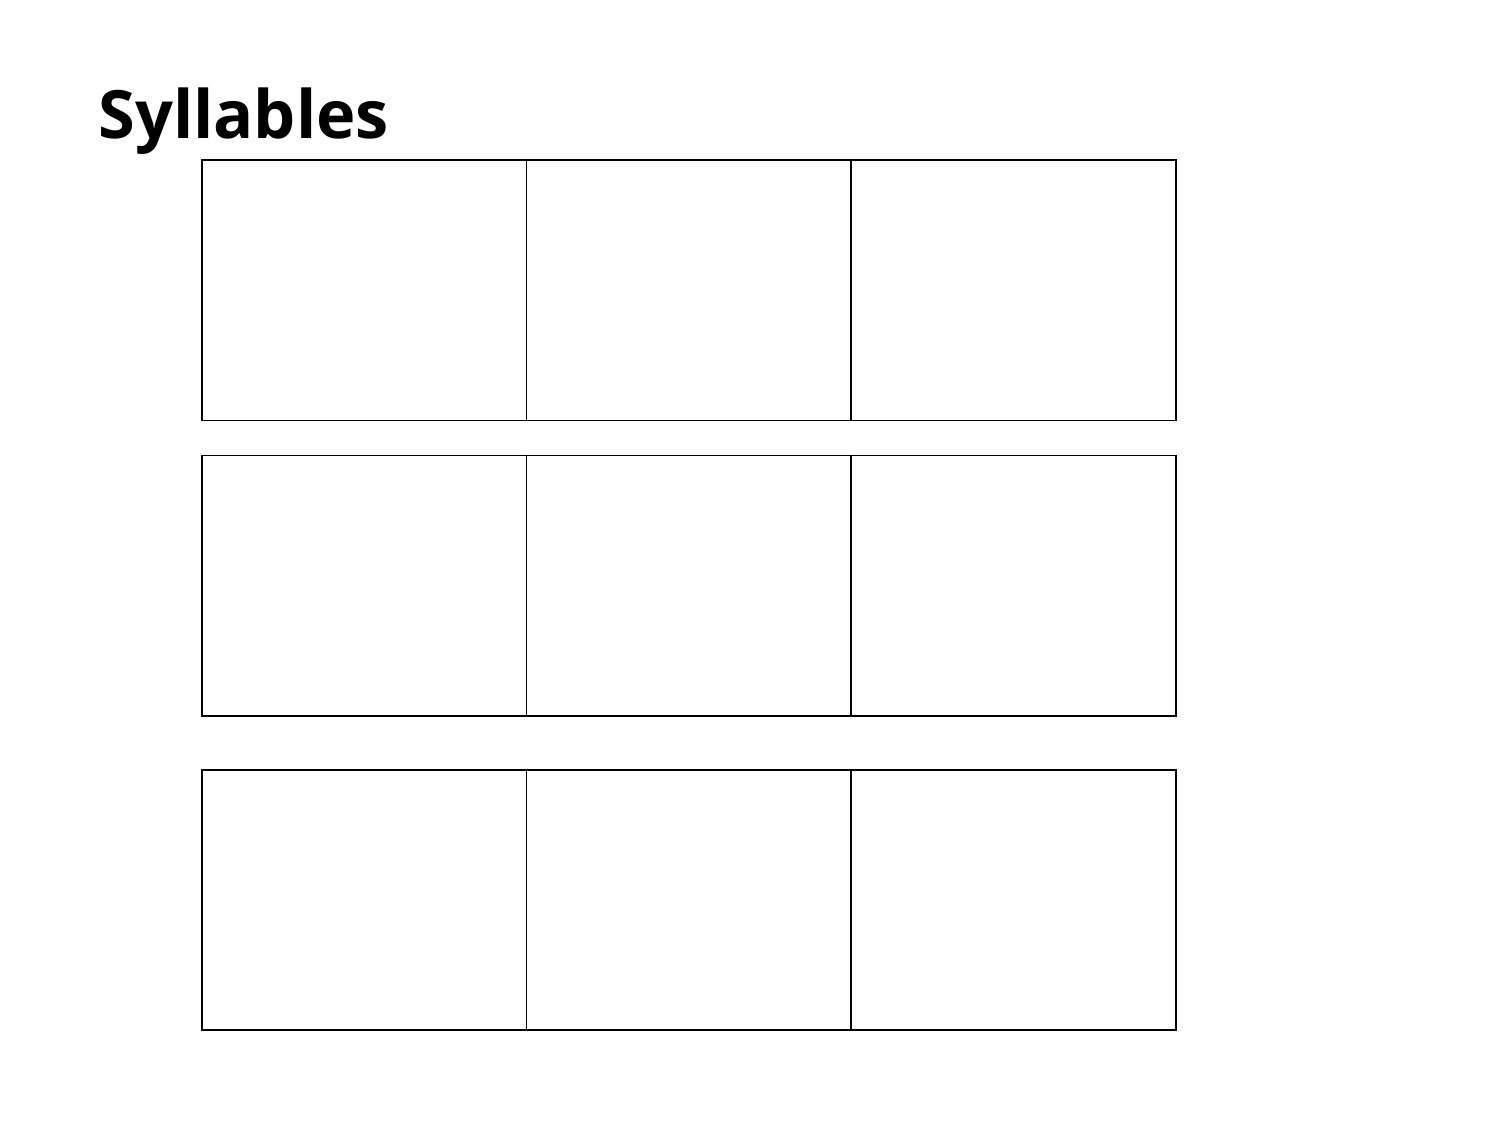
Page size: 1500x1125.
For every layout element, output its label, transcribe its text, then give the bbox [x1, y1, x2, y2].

table_header [203, 456, 526, 715]
table_header [203, 771, 526, 1029]
table_header [527, 161, 850, 420]
table_header [527, 771, 850, 1029]
table_header [203, 161, 526, 420]
text_box Syllables [83, 64, 422, 159]
table_header [852, 771, 1175, 1029]
table_header [527, 456, 850, 715]
table_header [852, 456, 1175, 715]
table_header [852, 161, 1175, 420]
